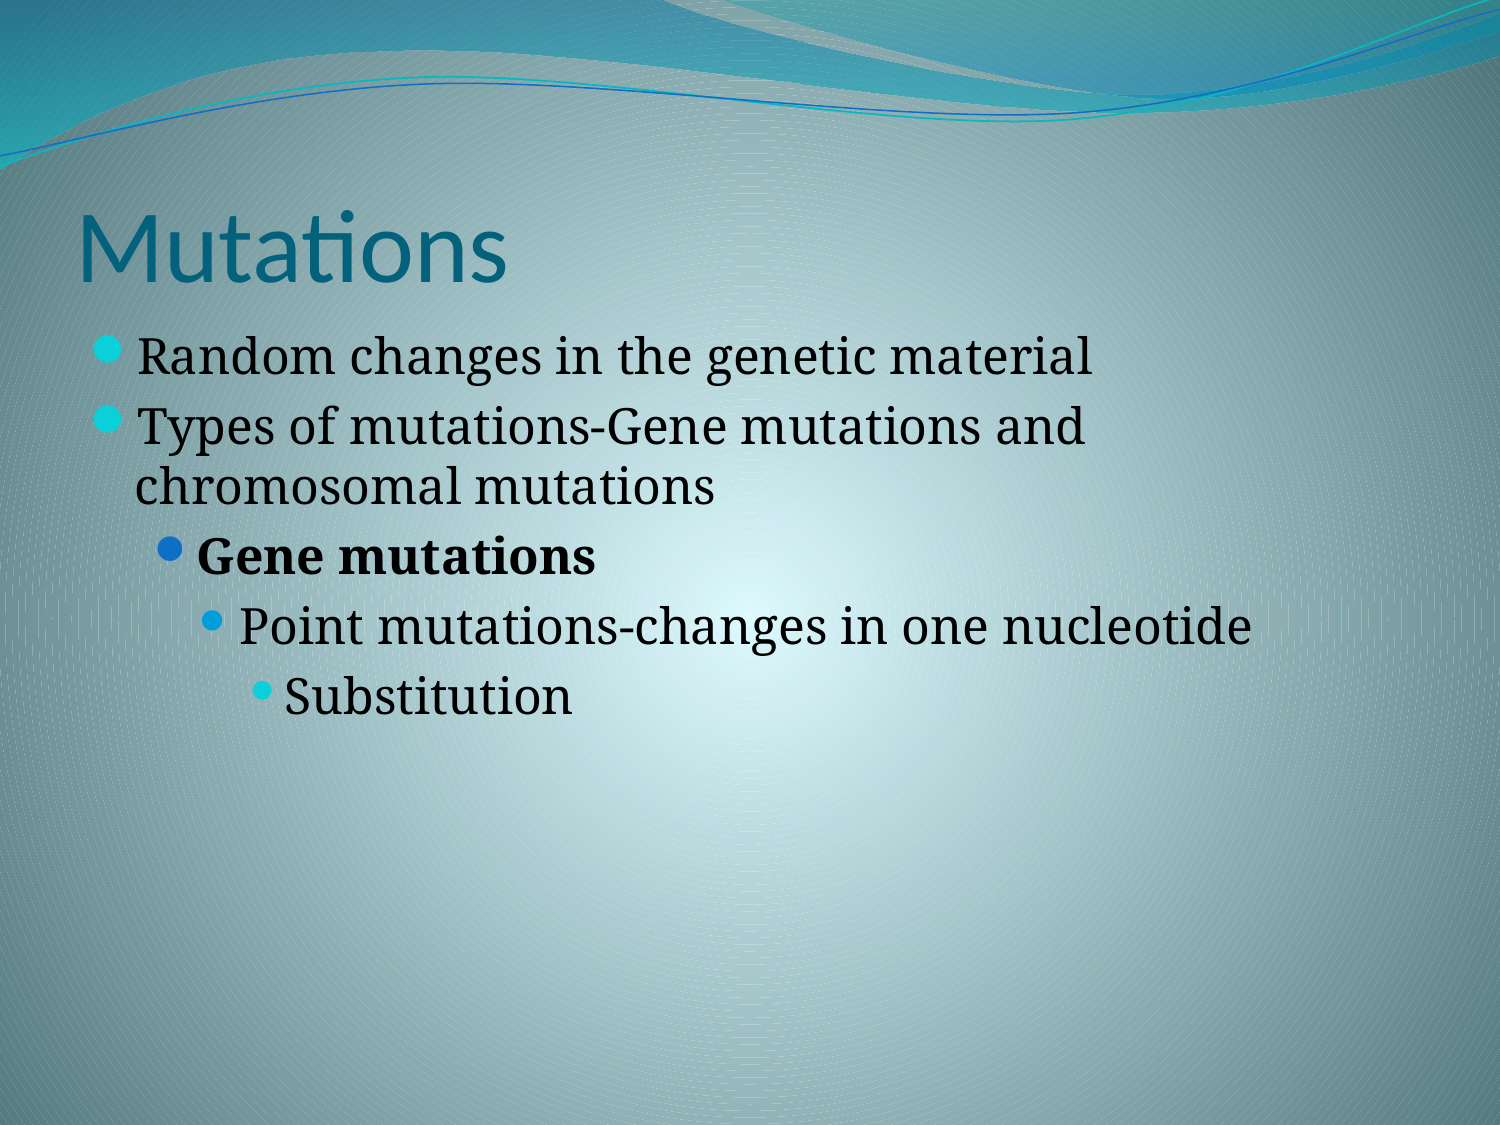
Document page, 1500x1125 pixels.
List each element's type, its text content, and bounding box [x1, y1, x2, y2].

list Random changes in the genetic material Types of mutations-Gene mutations and chromosomal mutations Gene mutations Point mutations-changes in one nucleotide Substitution [75, 317, 1425, 1038]
title Mutations [75, 115, 1425, 303]
